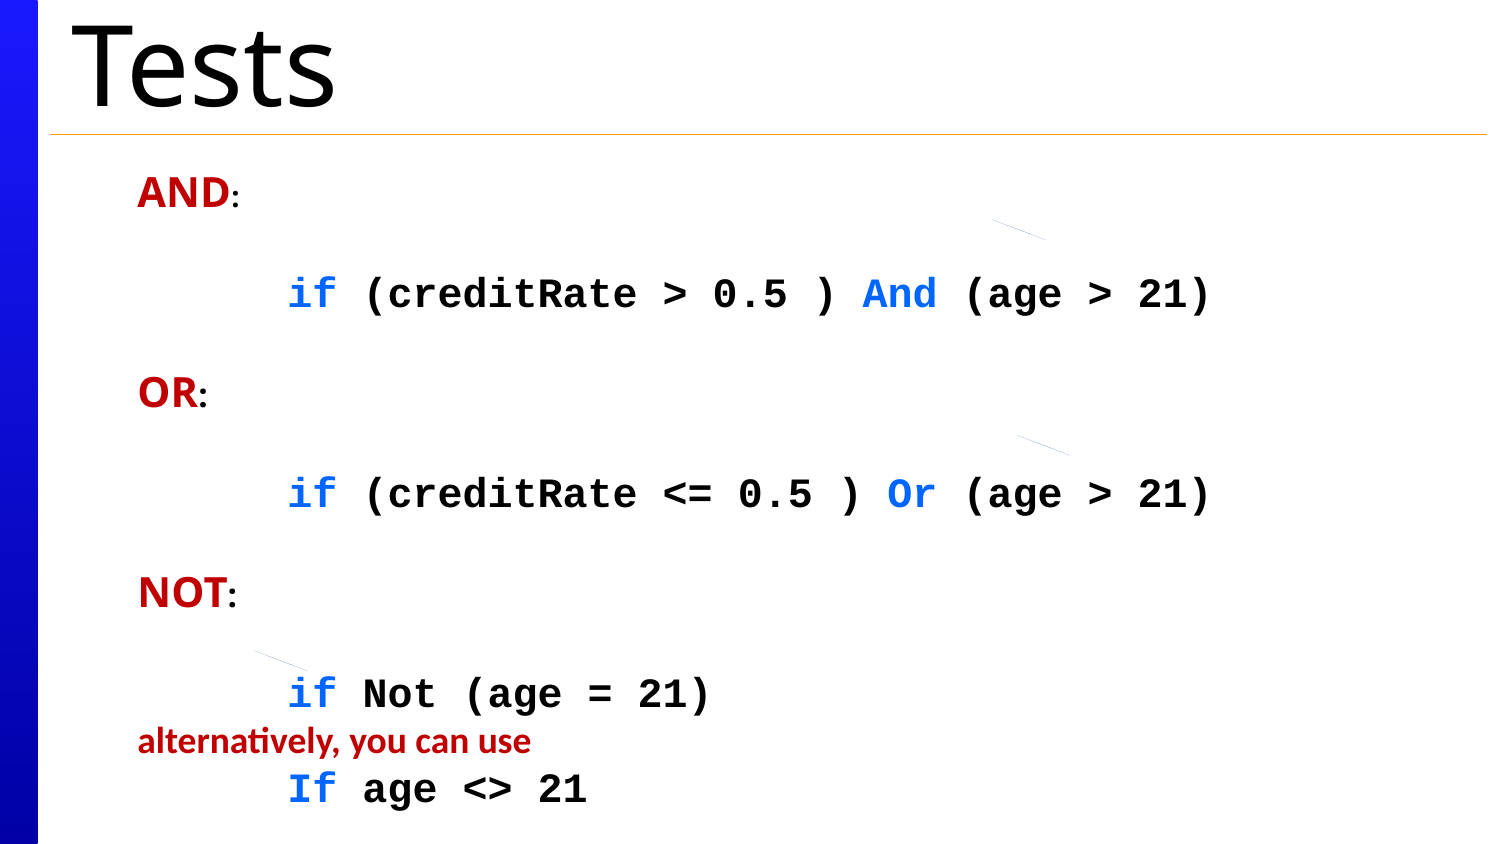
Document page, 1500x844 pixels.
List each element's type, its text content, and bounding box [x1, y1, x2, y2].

title Tests [56, 21, 1495, 102]
text_box AND: if (creditRate > 0.5 ) And (age > 21) OR: if (creditRate <= 0.5 ) Or (age > 21) NOT: if Not (age = 21) alternatively, you can use If age <> 21 [137, 165, 1375, 811]
